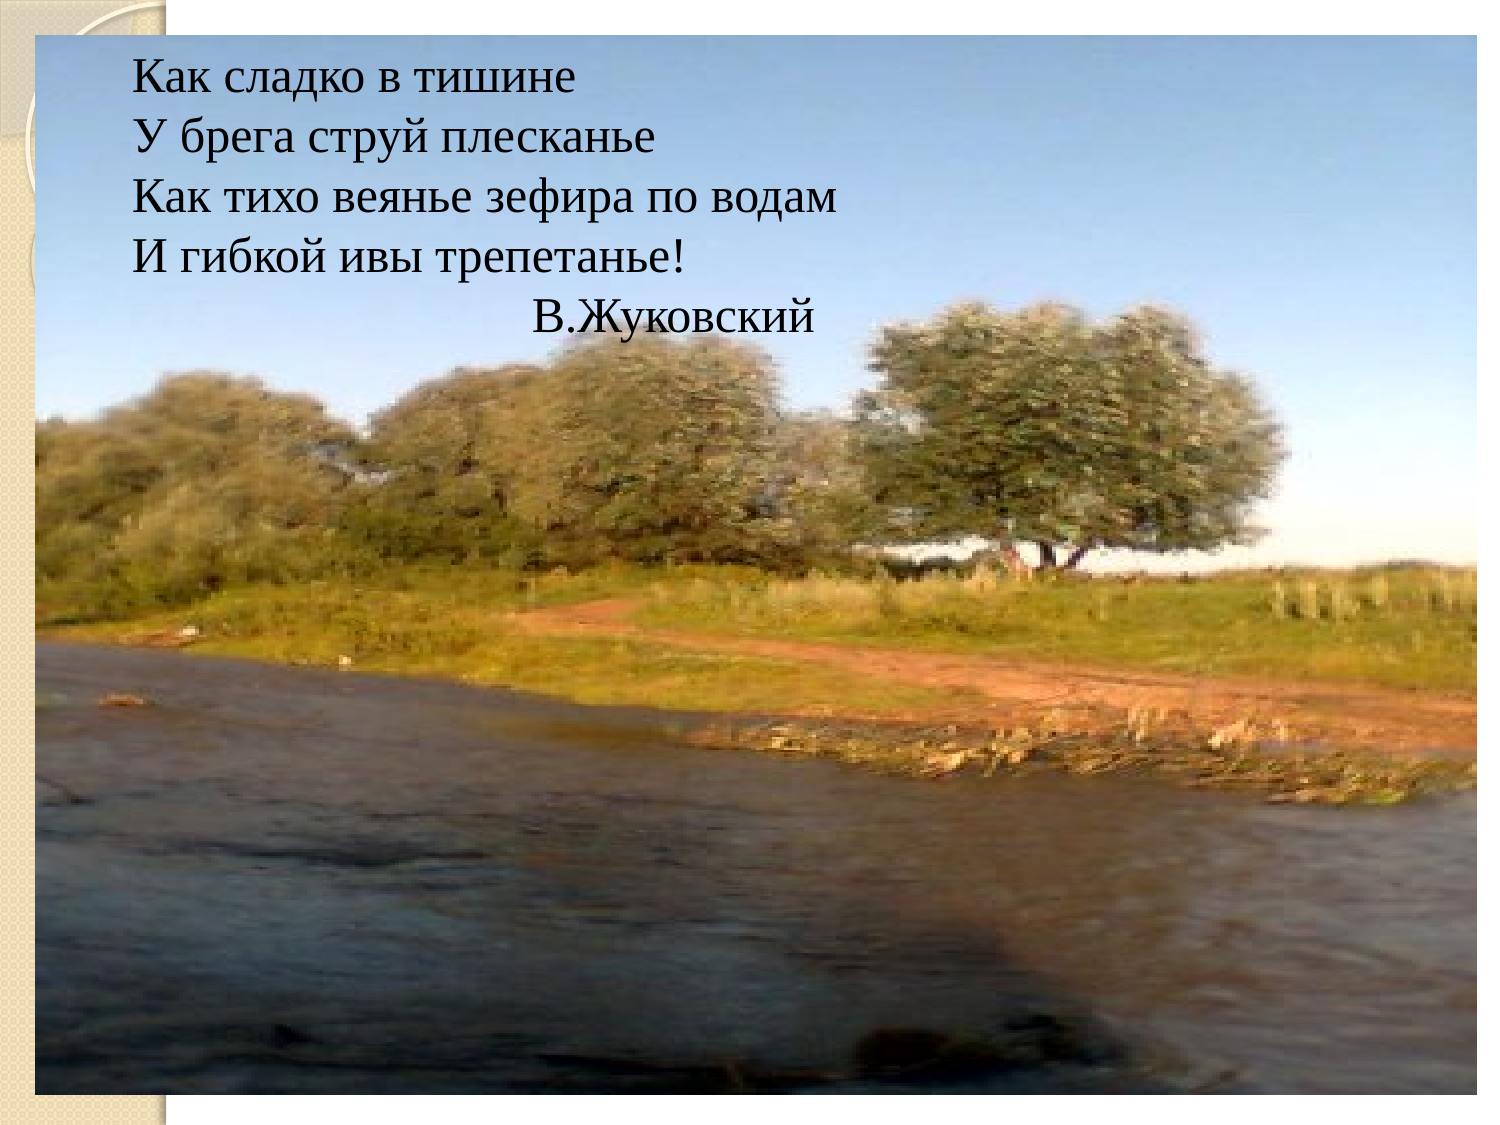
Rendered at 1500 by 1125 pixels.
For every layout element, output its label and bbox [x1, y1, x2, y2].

list [34, 34, 1477, 1095]
